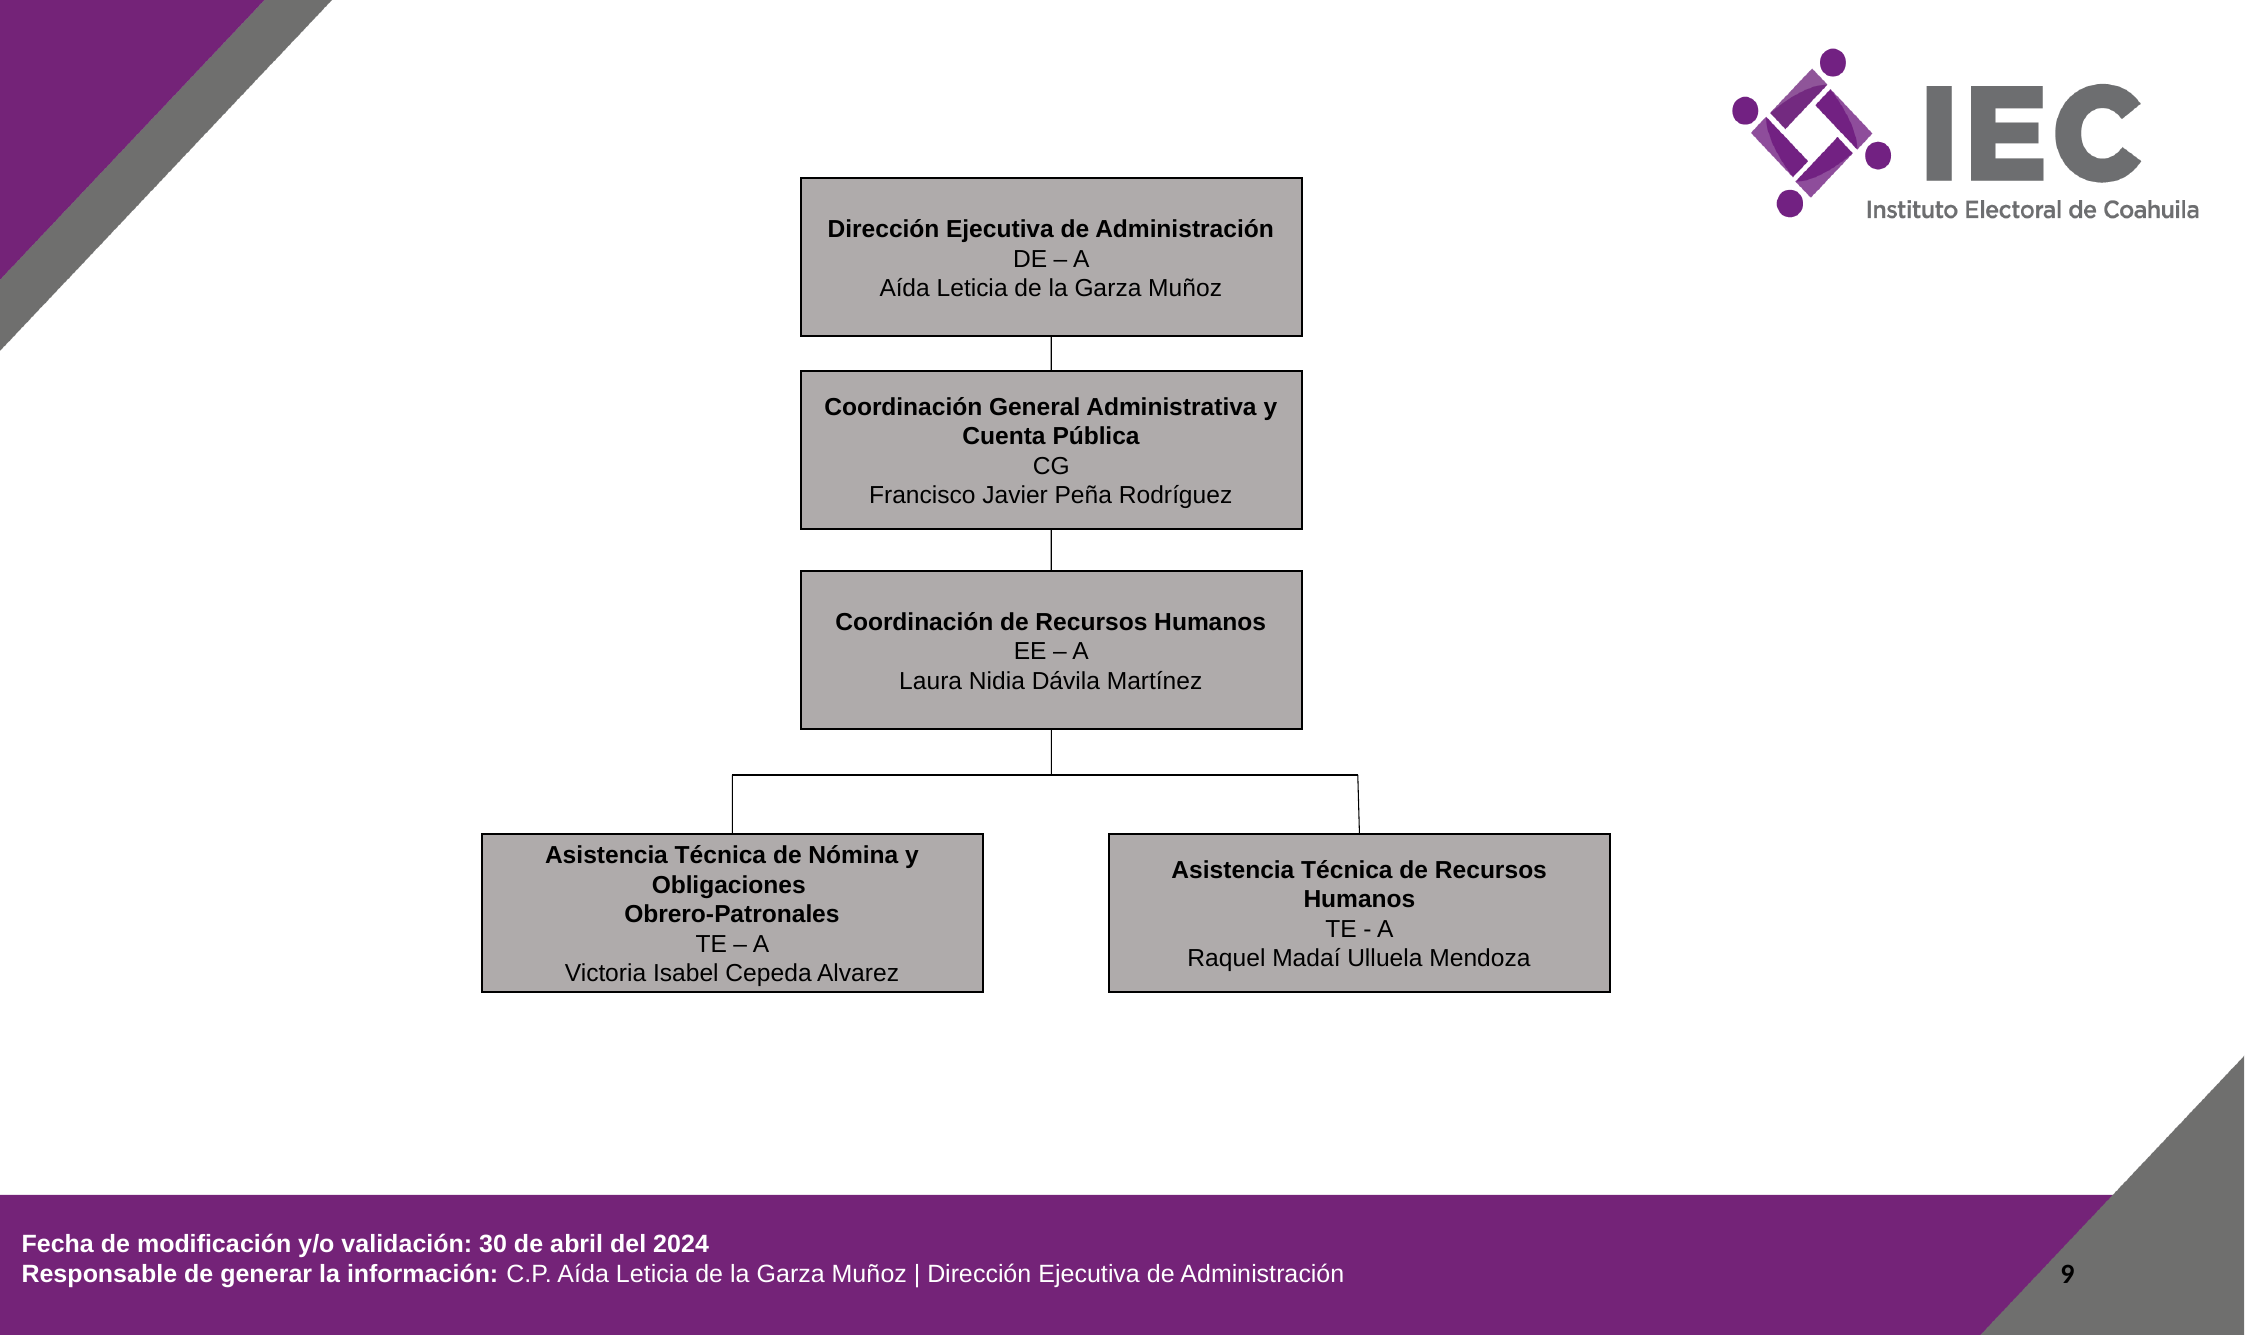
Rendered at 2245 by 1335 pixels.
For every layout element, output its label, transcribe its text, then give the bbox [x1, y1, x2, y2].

text_box Asistencia Técnica de Nómina y Obligaciones Obrero-Patronales TE – A Victoria Isabel Cepeda Alvarez [481, 833, 984, 993]
text_box Coordinación General Administrativa y Cuenta Pública CG Francisco Javier Peña Rodríguez [1052, 370, 1303, 530]
slide_number 9 [1584, 1237, 2090, 1309]
text_box Fecha de modificación y/o validación: 30 de abril del 2024 Responsable de generar la información: C.P. Aída Leticia de la Garza Muñoz | Dirección Ejecutiva de Administración [0, 1220, 1734, 1296]
text_box Coordinación de Recursos Humanos EE – A Laura Nidia Dávila Martínez [1052, 570, 1303, 730]
picture [0, 0, 2245, 1335]
text_box Dirección Ejecutiva de Administración DE – A Aída Leticia de la Garza Muñoz [800, 177, 1303, 337]
text_box Coordinación de Recursos Humanos EE – A Laura Nidia Dávila Martínez [800, 570, 1051, 730]
text_box Asistencia Técnica de Recursos Humanos TE - A Raquel Madaí Ulluela Mendoza [1108, 833, 1611, 993]
text_box Coordinación General Administrativa y Cuenta Pública CG Francisco Javier Peña Rodríguez [800, 370, 1051, 530]
